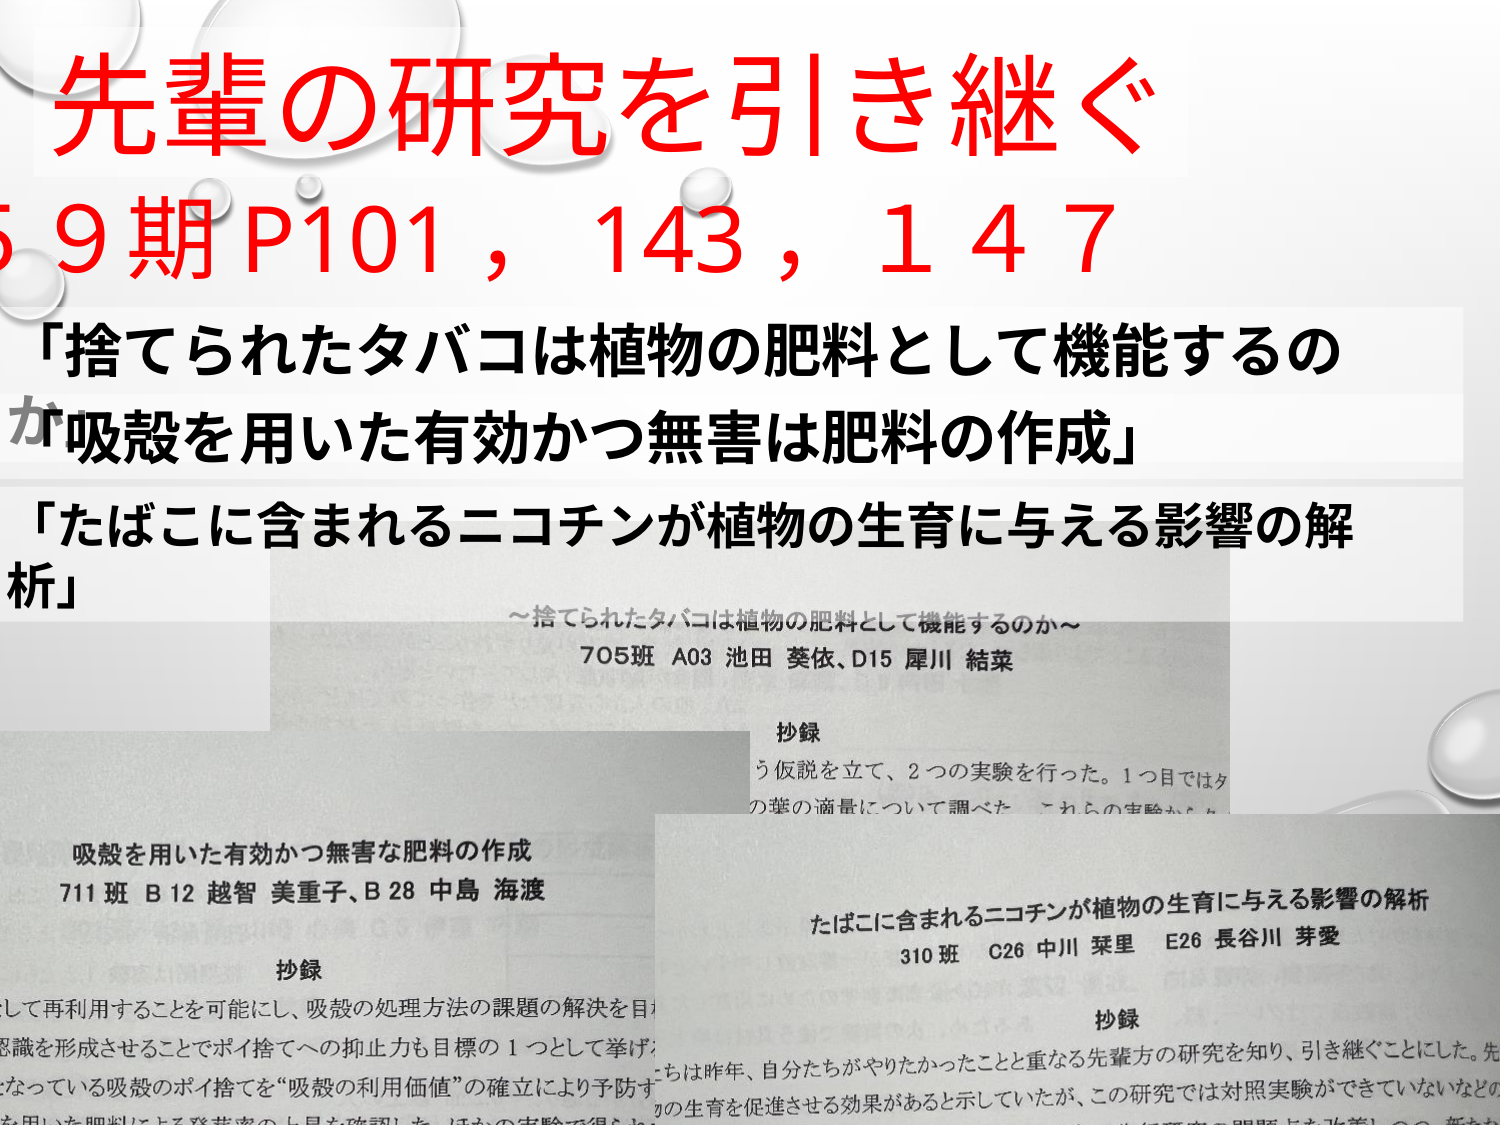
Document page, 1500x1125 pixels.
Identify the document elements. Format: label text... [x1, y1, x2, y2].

picture [0, 0, 1500, 1125]
text_box 「たばこに含まれるニコチンが植物の生育に与える影響の解析」 [0, 486, 1464, 622]
text_box ５９期P101，143，１４７ [0, 173, 1151, 299]
text_box 先輩の研究を引き継ぐ [33, 27, 1189, 178]
text_box 「捨てられたタバコは植物の肥料として機能するのか」 [0, 307, 1464, 393]
text_box 「吸殻を用いた有効かつ無害は肥料の作成」 [0, 393, 1464, 479]
